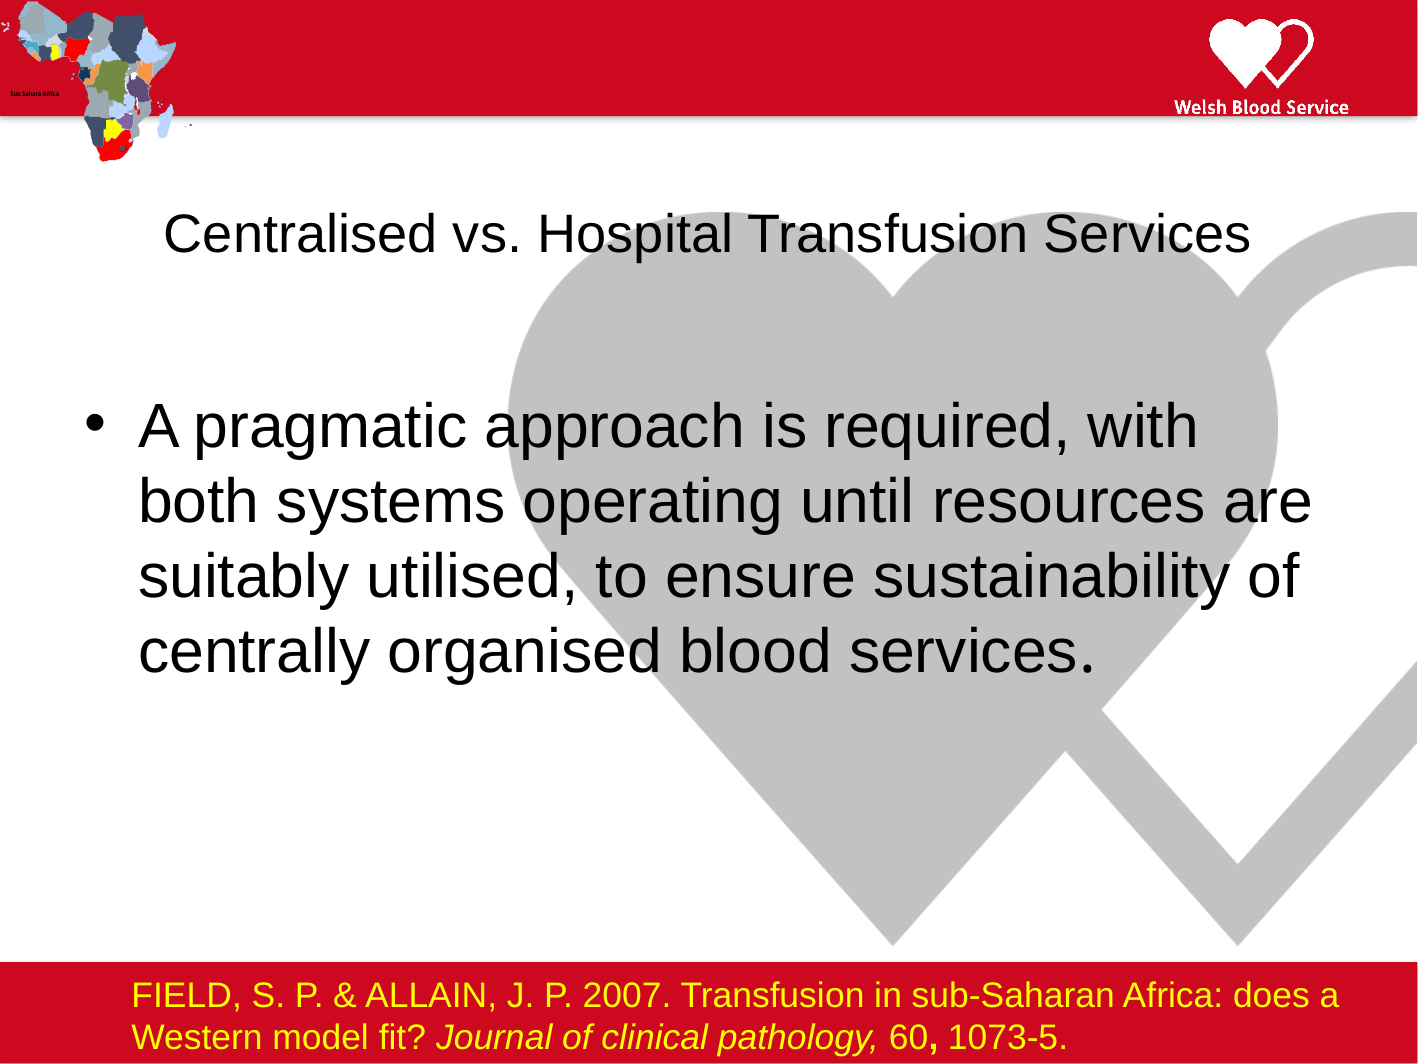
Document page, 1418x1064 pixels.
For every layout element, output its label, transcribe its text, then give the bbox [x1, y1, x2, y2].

list A pragmatic approach is required, with both systems operating until resources are suitably utilised, to ensure sustainability of centrally organised blood services. [70, 377, 1347, 950]
text_box FIELD, S. P. & ALLAIN, J. P. 2007. Transfusion in sub-Saharan Africa: does a Western model fit? Journal of clinical pathology, 60, 1073-5. [116, 964, 1385, 1064]
title Centralised vs. Hospital Transfusion Services [70, 141, 1347, 319]
